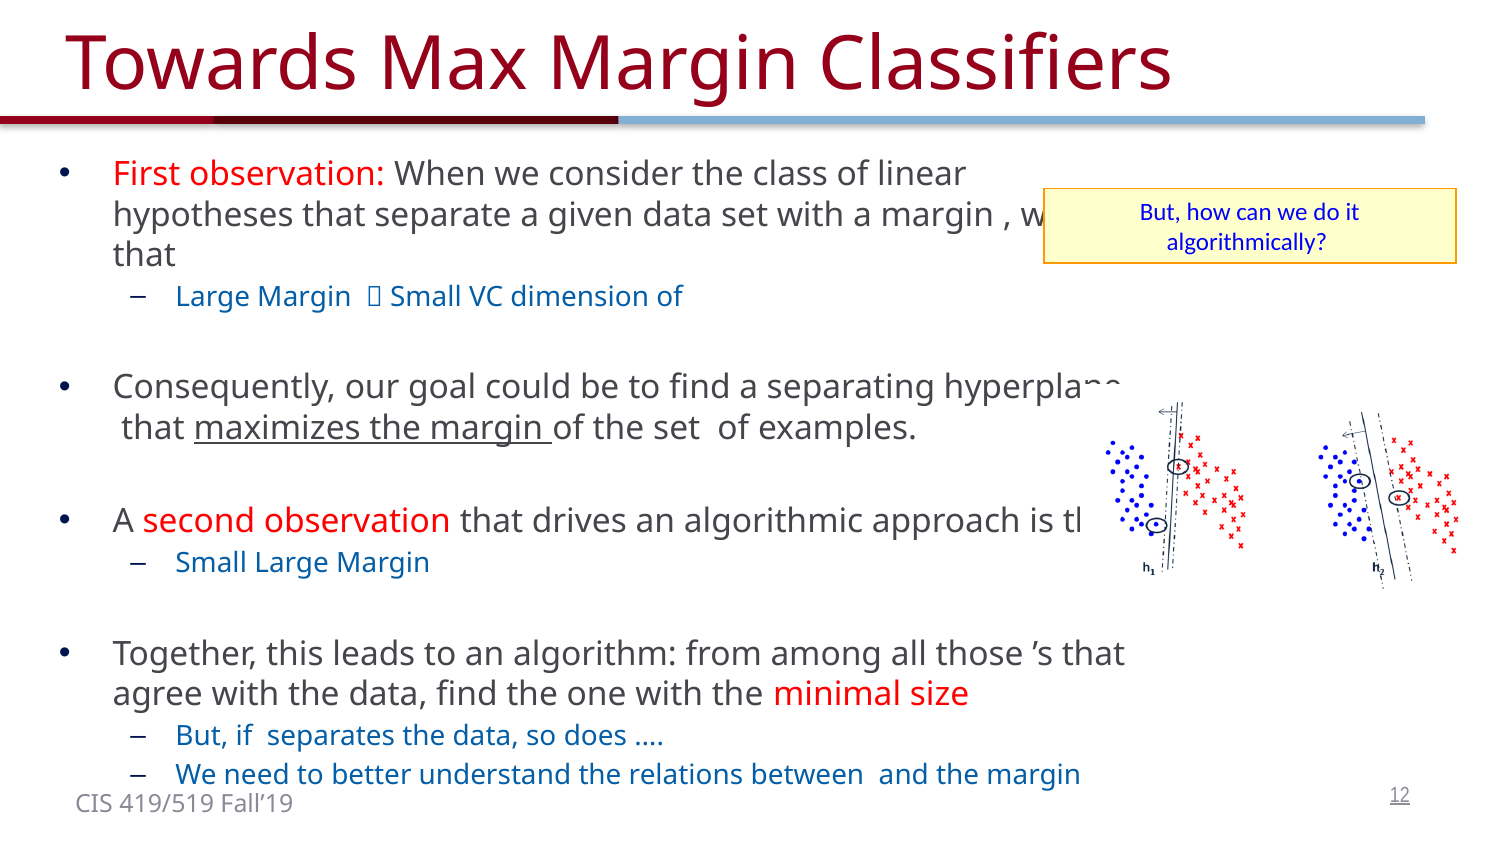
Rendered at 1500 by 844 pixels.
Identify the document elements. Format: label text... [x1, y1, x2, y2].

slide_number 12 [1074, 770, 1425, 816]
text_box But, how can we do it algorithmically? [1043, 188, 1457, 263]
picture [1080, 384, 1475, 624]
title Towards Max Margin Classifiers [50, 2, 1401, 117]
